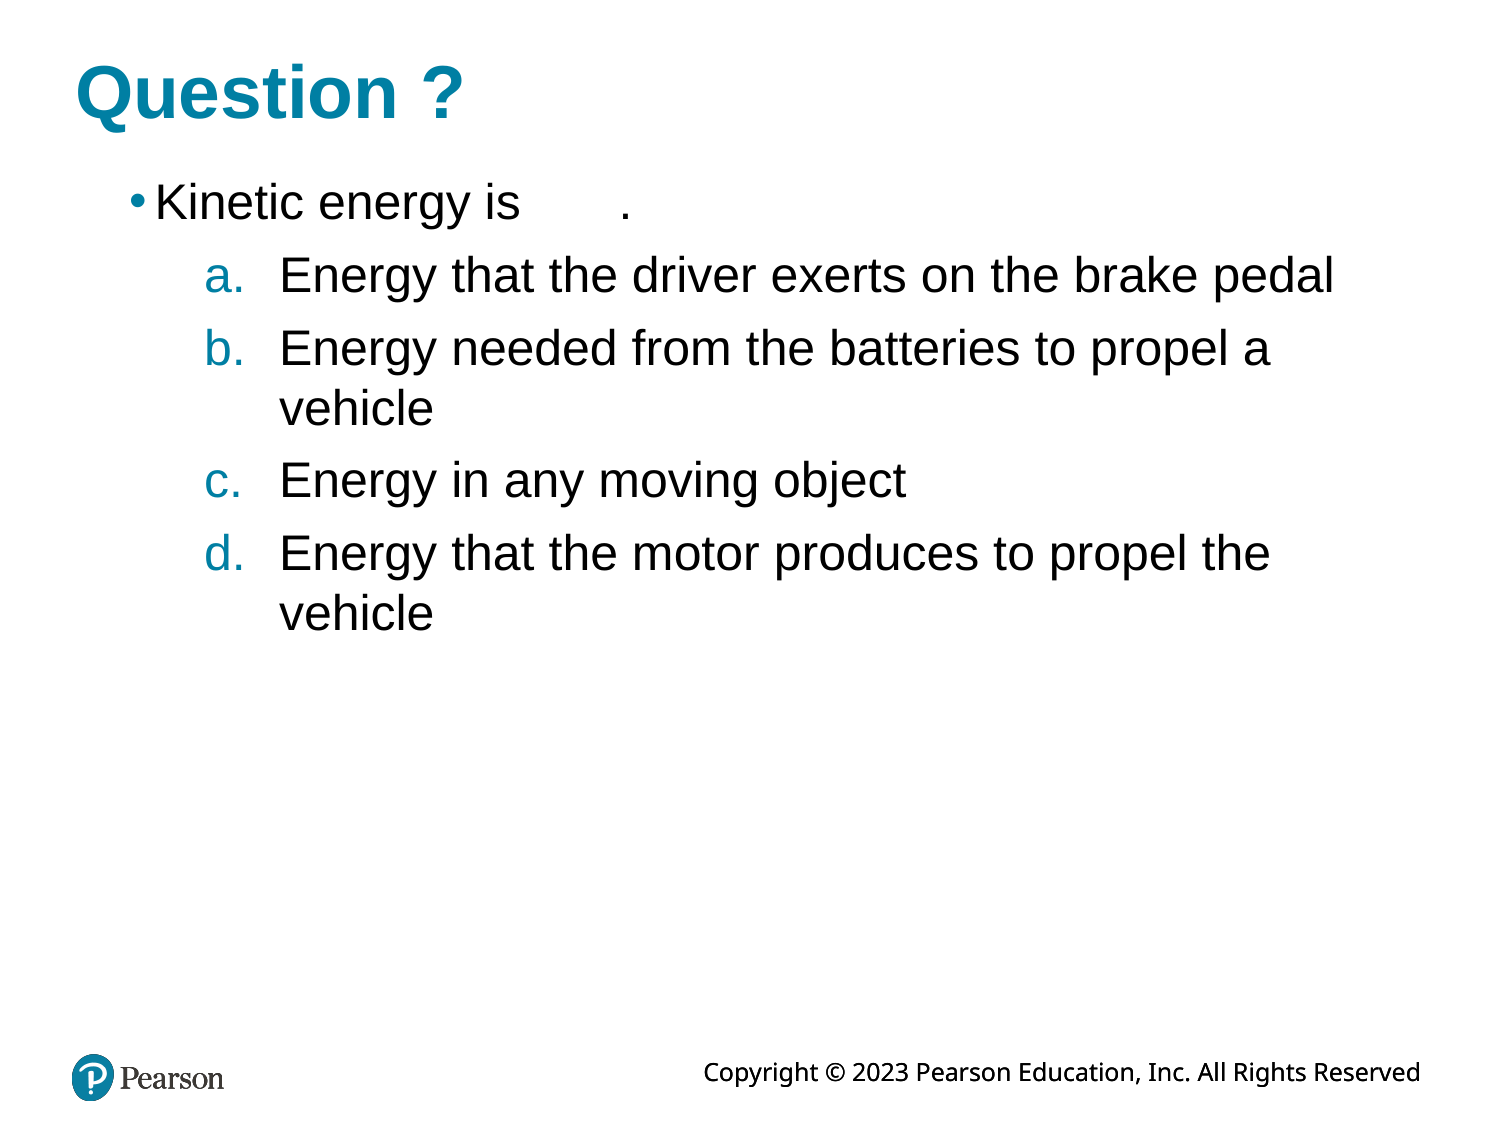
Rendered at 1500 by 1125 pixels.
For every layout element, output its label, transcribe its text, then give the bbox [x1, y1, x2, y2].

picture [72, 1054, 87, 1070]
list Kinetic energy is . Energy that the driver exerts on the brake pedal Energy needed from the batteries to propel a vehicle Energy in any moving object Energy that the motor produces to propel the vehicle [112, 162, 1355, 745]
title Question ? [75, 36, 1425, 143]
picture [98, 1054, 224, 1101]
picture [80, 1063, 106, 1088]
picture [72, 1088, 83, 1101]
